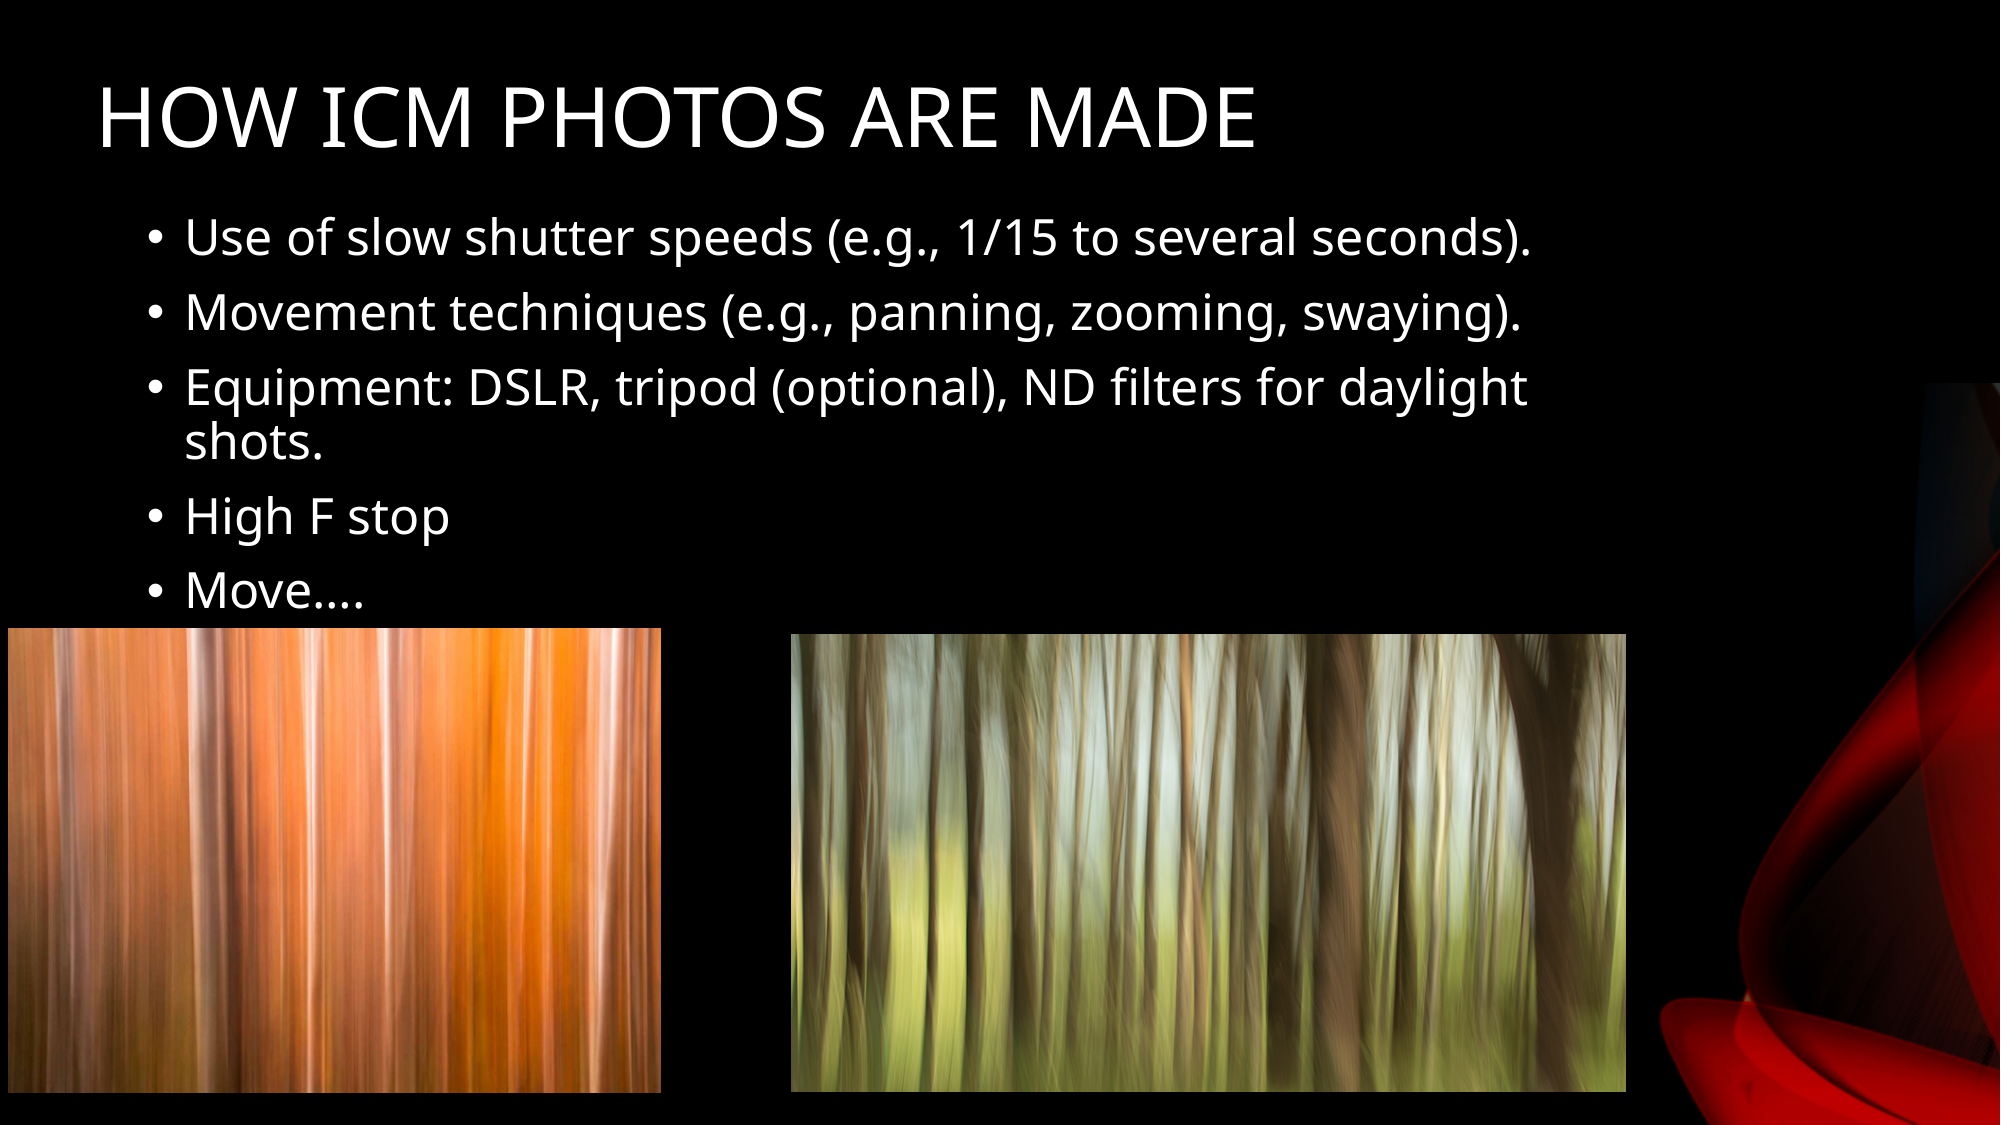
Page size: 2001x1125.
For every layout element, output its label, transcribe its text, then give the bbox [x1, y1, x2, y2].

picture [791, 582, 2000, 1092]
list Use of slow shutter speeds (e.g., 1/15 to several seconds). Movement techniques (e.g., panning, zooming, swaying). Equipment: DSLR, tripod (optional), ND filters for daylight shots. High F stop Move…. [131, 227, 1645, 735]
text_box [0, 0, 2000, 1125]
title How ICM Photos Are Made [80, 13, 1696, 227]
picture [8, 628, 661, 1093]
